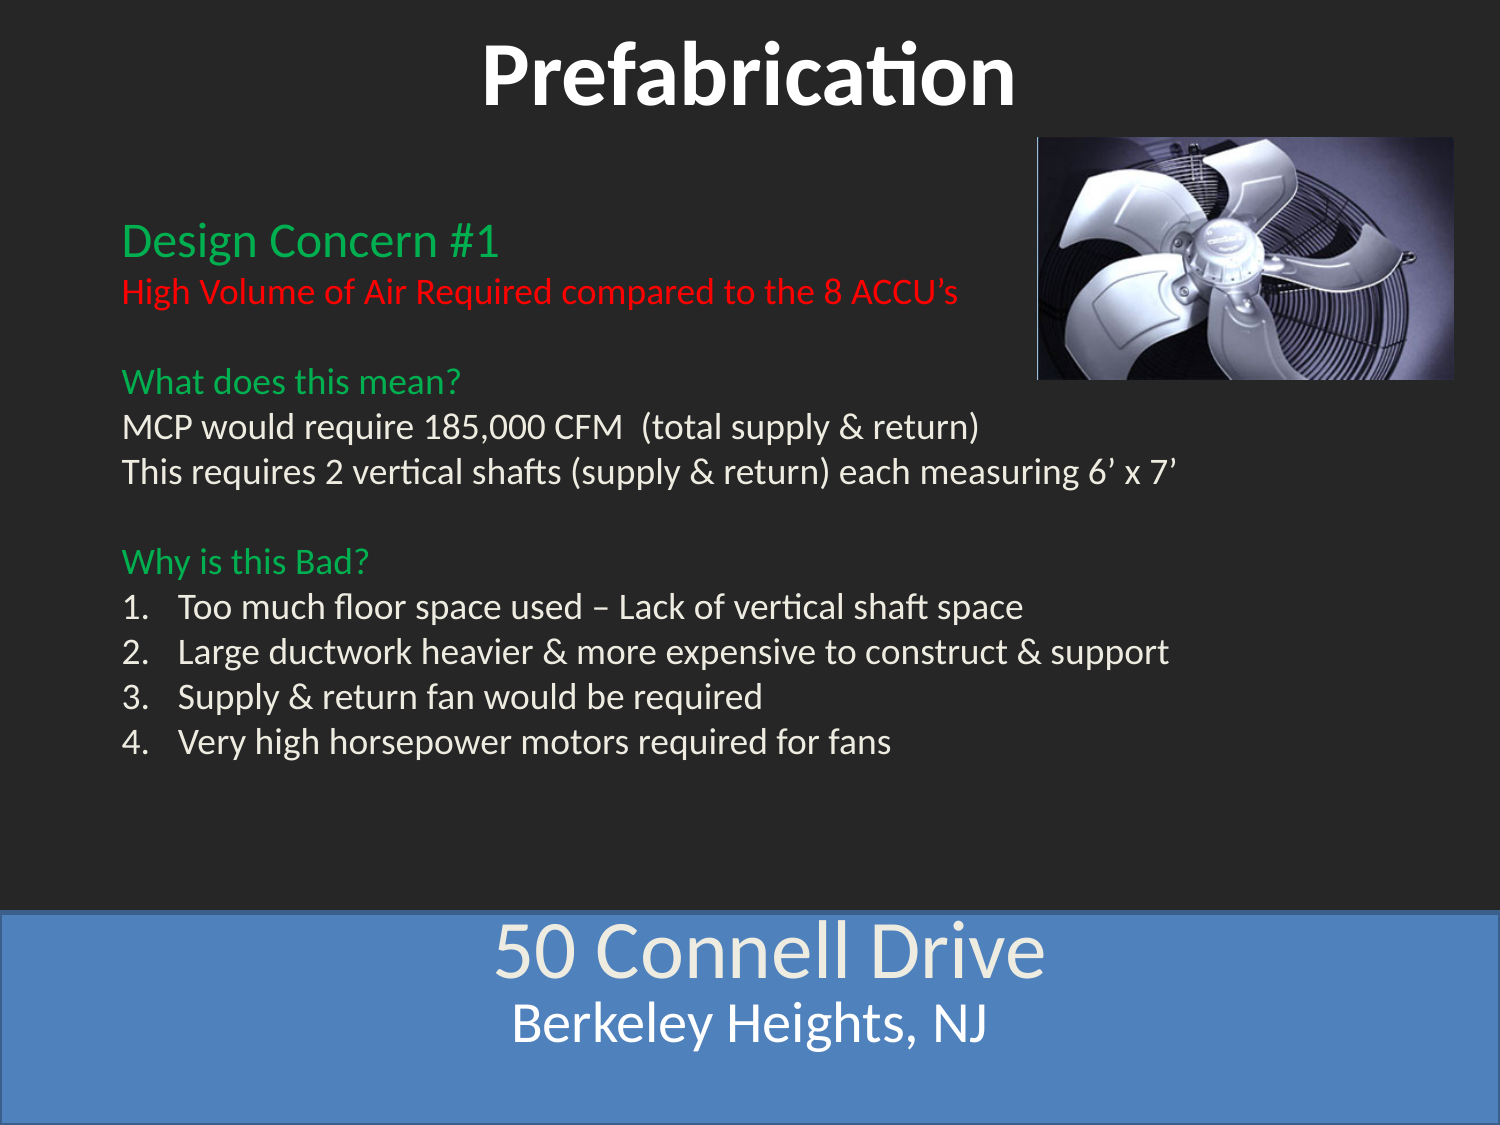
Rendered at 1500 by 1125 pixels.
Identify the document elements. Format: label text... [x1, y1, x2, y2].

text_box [0, 887, 1500, 1125]
text_box Prefabrication [74, 0, 1425, 138]
picture [1037, 137, 1454, 380]
text_box Design Concern #1 High Volume of Air Required compared to the 8 ACCU’s What does this mean? MCP would require 185,000 CFM (total supply & return) This requires 2 vertical shafts (supply & return) each measuring 6’ x 7’ Why is this Bad? Too much floor space used – Lack of vertical shaft space Large ductwork heavier & more expensive to construct & support Supply & return fan would be required Very high horsepower motors required for fans [106, 199, 1195, 860]
